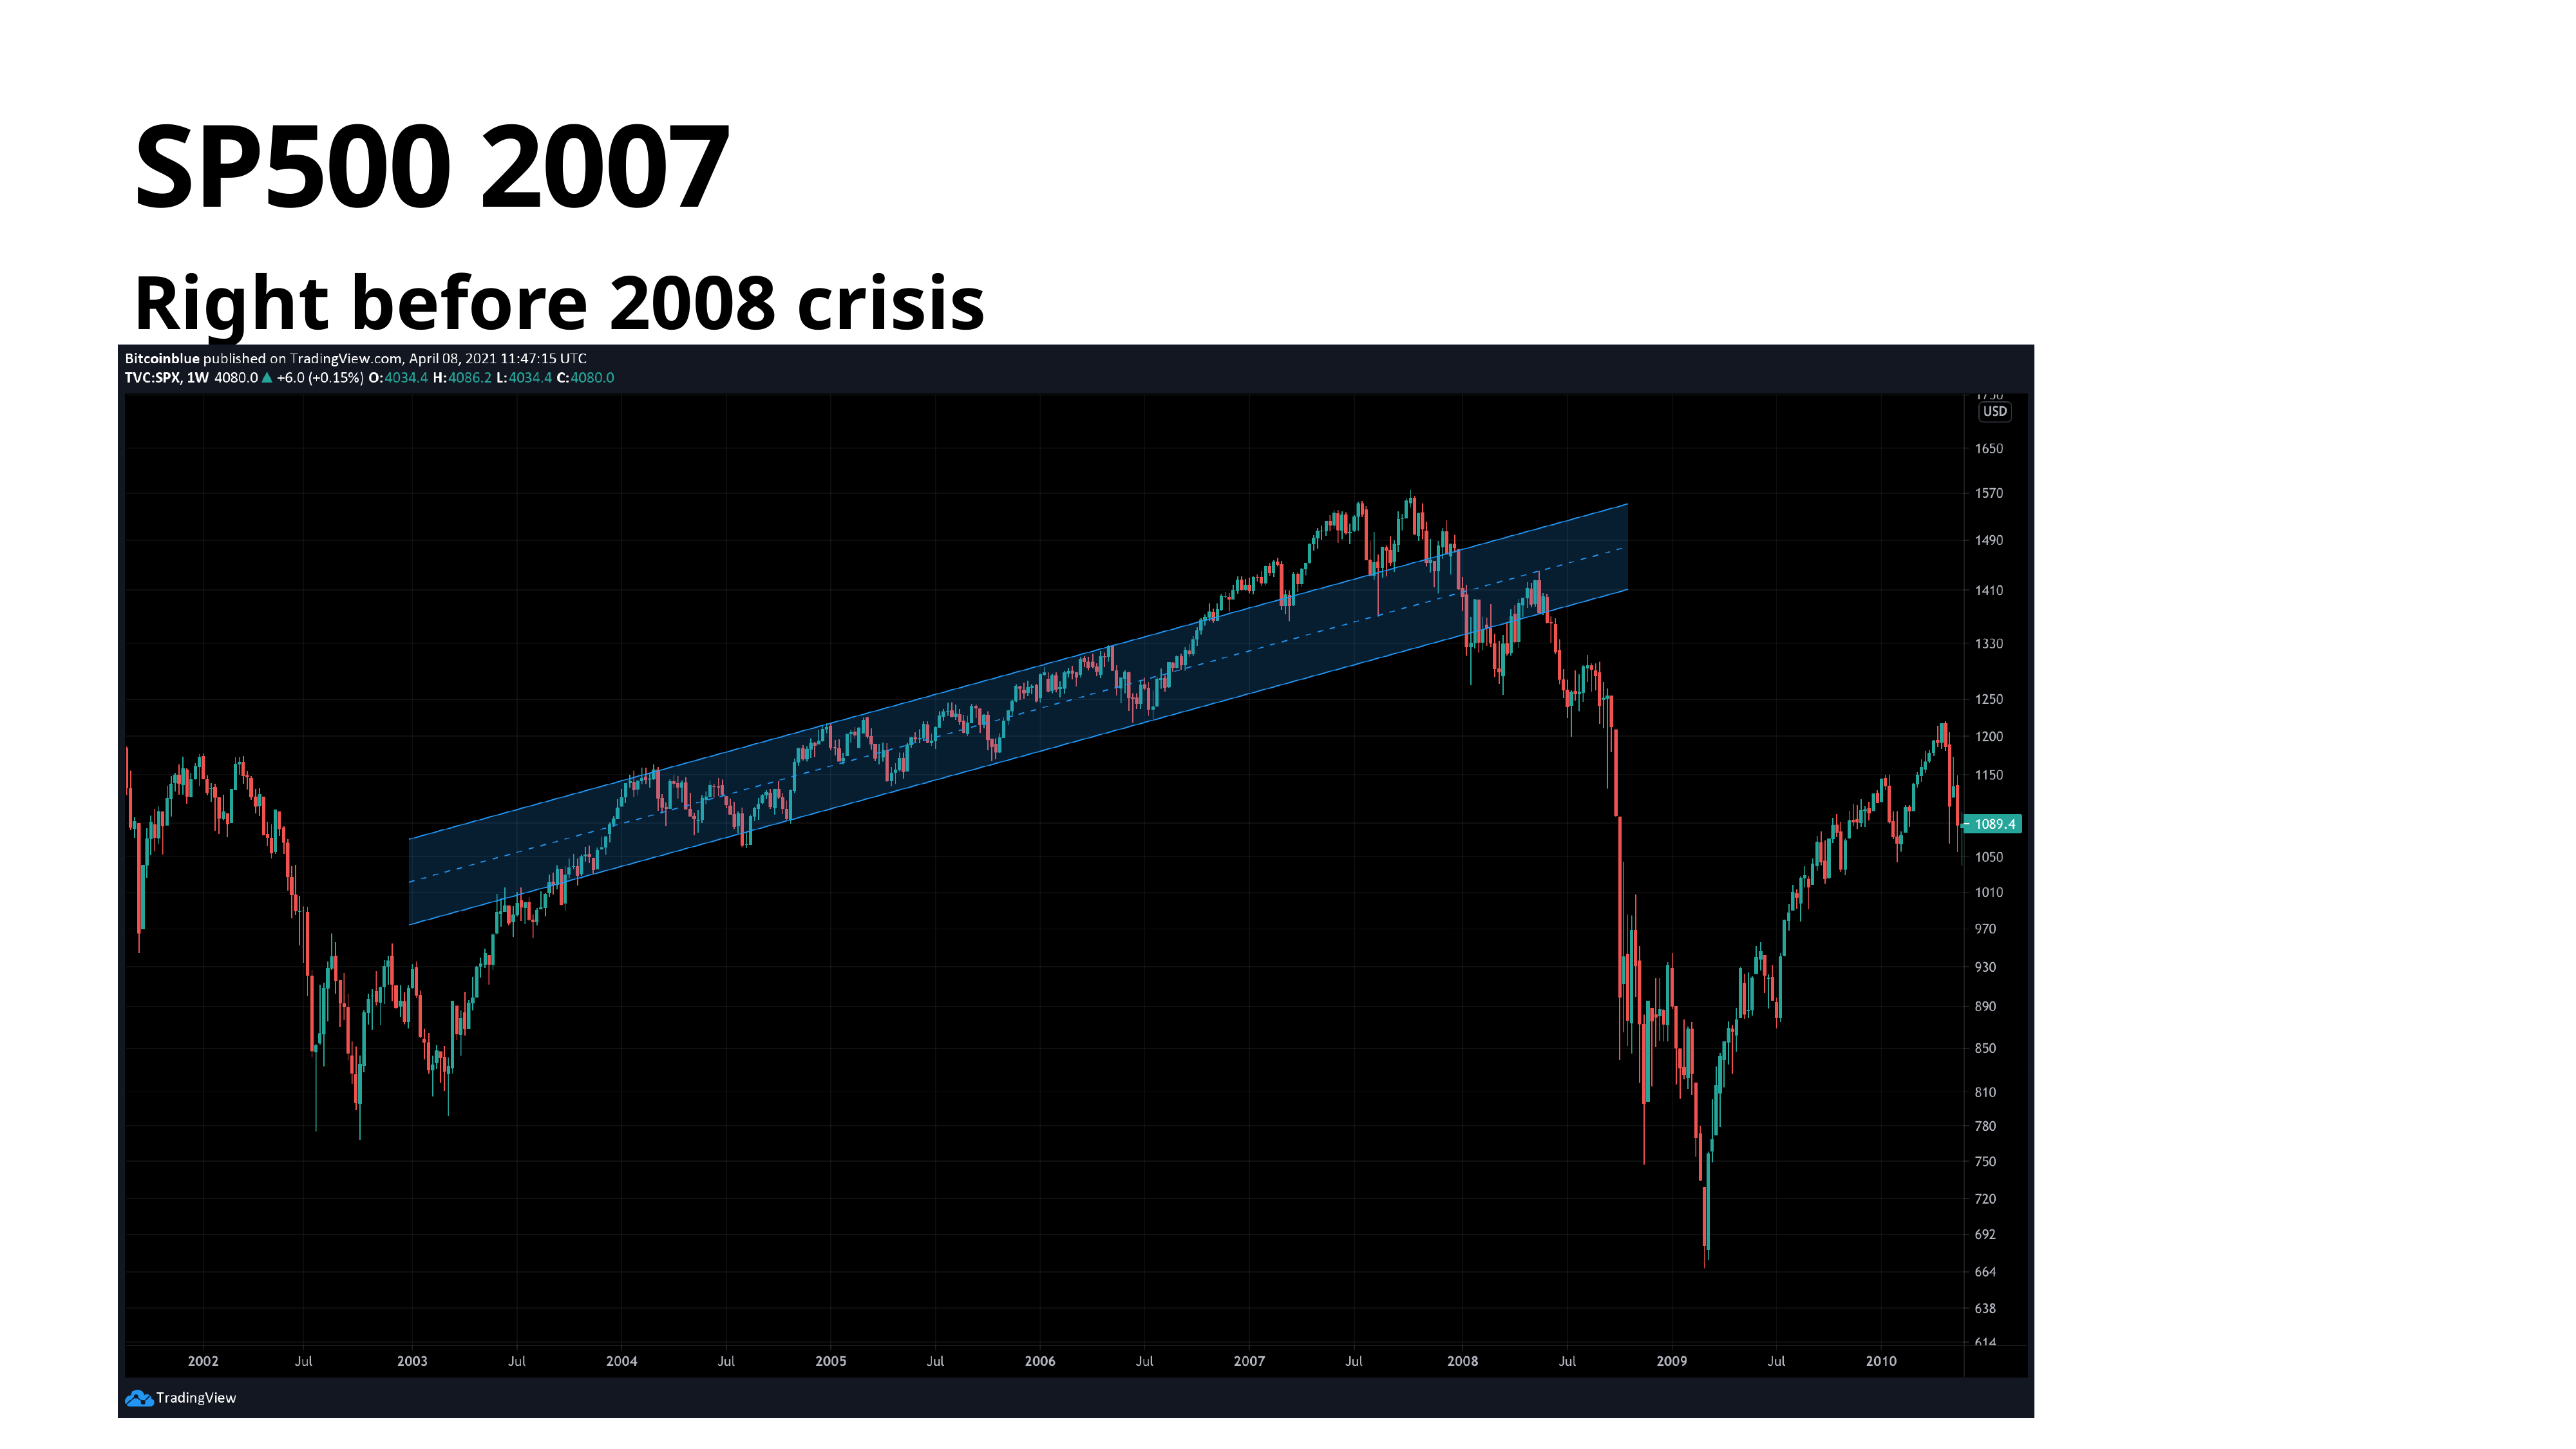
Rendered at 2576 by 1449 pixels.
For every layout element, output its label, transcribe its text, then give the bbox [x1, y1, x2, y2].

list Right before 2008 crisis [127, 250, 2449, 350]
picture [118, 345, 2034, 1418]
title SP500 2007 [127, 113, 2449, 250]
